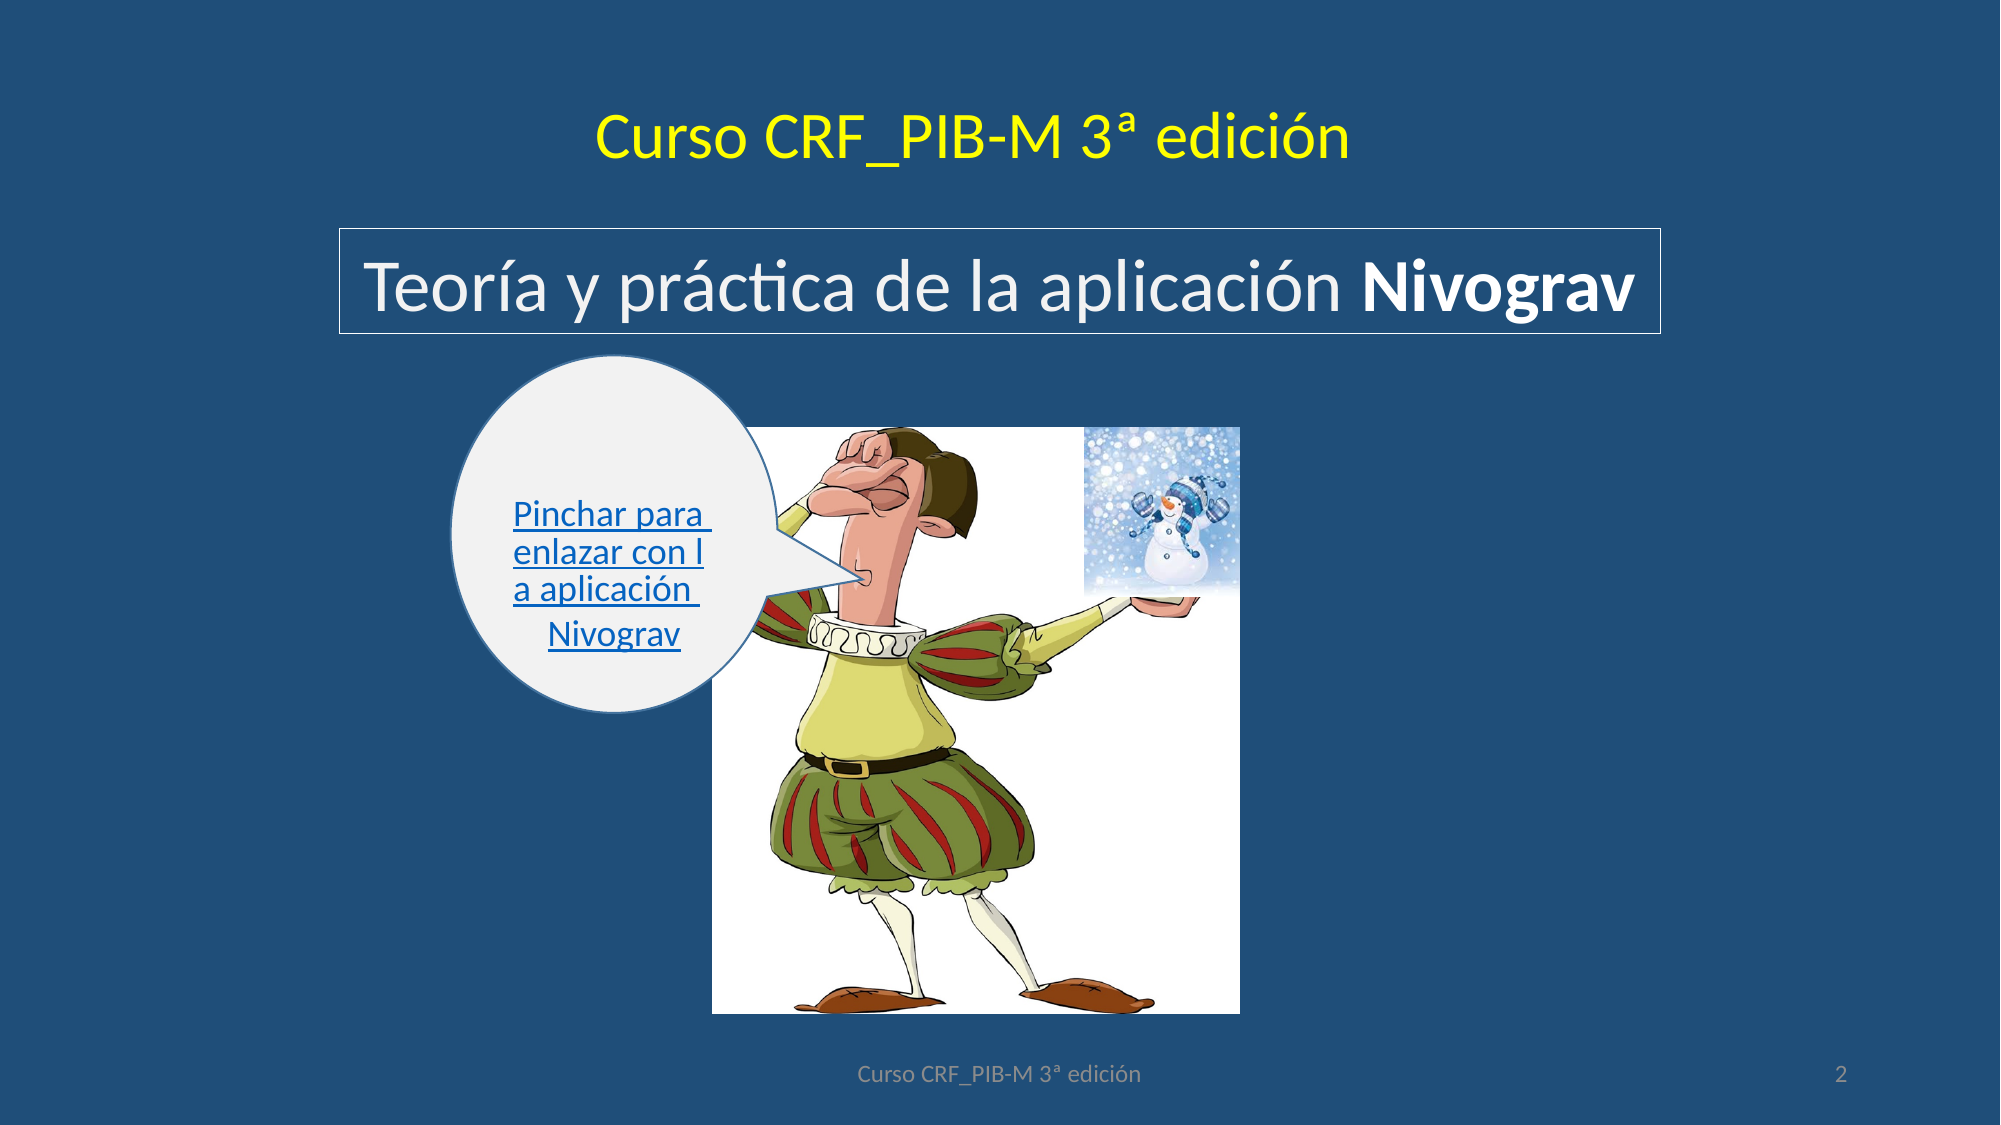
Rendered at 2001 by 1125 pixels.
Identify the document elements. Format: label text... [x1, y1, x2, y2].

footer Curso CRF_PIB-M 3ª edición [662, 1042, 1338, 1103]
text_box Teoría y práctica de la aplicación Nivograv [339, 228, 1661, 334]
text_box Curso CRF_PIB-M 3ª edición [580, 84, 1372, 179]
picture [712, 427, 1240, 1014]
text_box Pinchar para enlazar con la aplicación Nivograv [449, 354, 747, 715]
slide_number 2 [1412, 1042, 1863, 1103]
